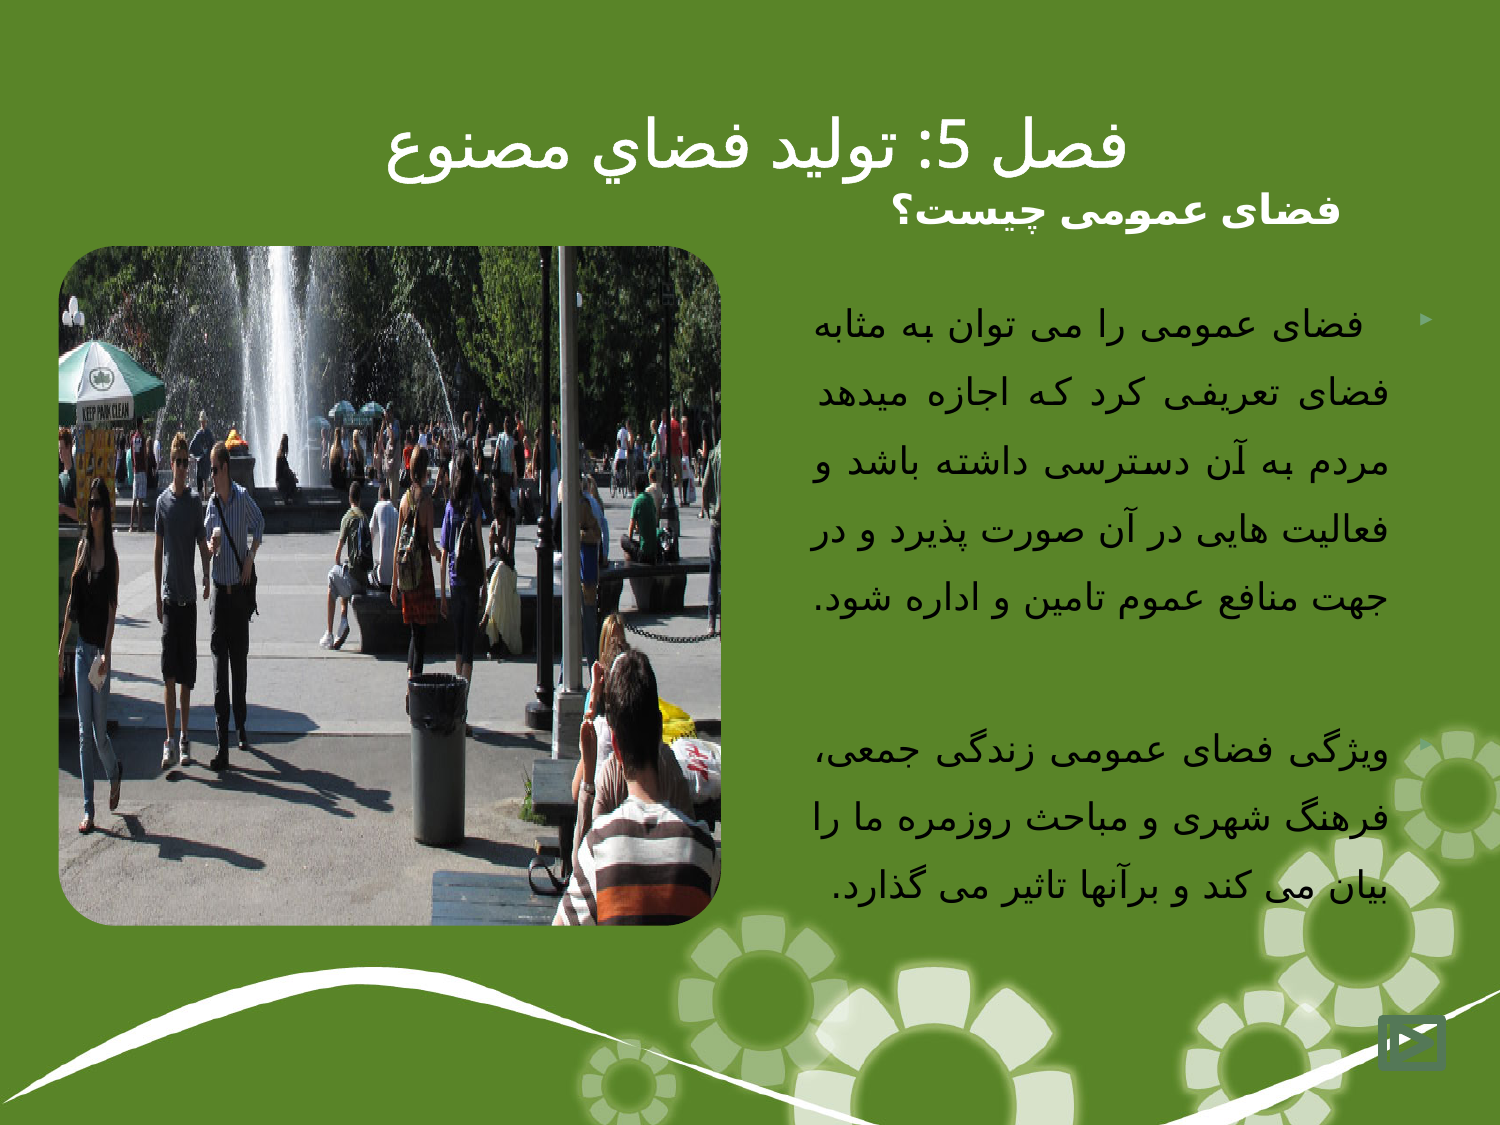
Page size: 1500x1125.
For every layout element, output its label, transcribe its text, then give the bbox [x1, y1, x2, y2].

list فضای عمومی را می توان به مثابه فضای تعریفی کرد که اجازه میدهد مردم به آن دسترسی داشته باشد و فعالیت هایی در آن صورت پذیرد و در جهت منافع عموم تامین و اداره شود. ویژگی فضای عمومی زندگی جمعی، فرهنگ شهری و مباحث روزمره ما را بیان می کند و برآنها تاثیر می گذارد. [796, 269, 1460, 1012]
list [58, 245, 722, 926]
title فصل 5: توليد فضاي مصنوع [82, 46, 1432, 235]
text_box فضای عمومی چیست؟ [785, 175, 1448, 270]
picture [0, 0, 1500, 1125]
text_box [1378, 1015, 1446, 1071]
